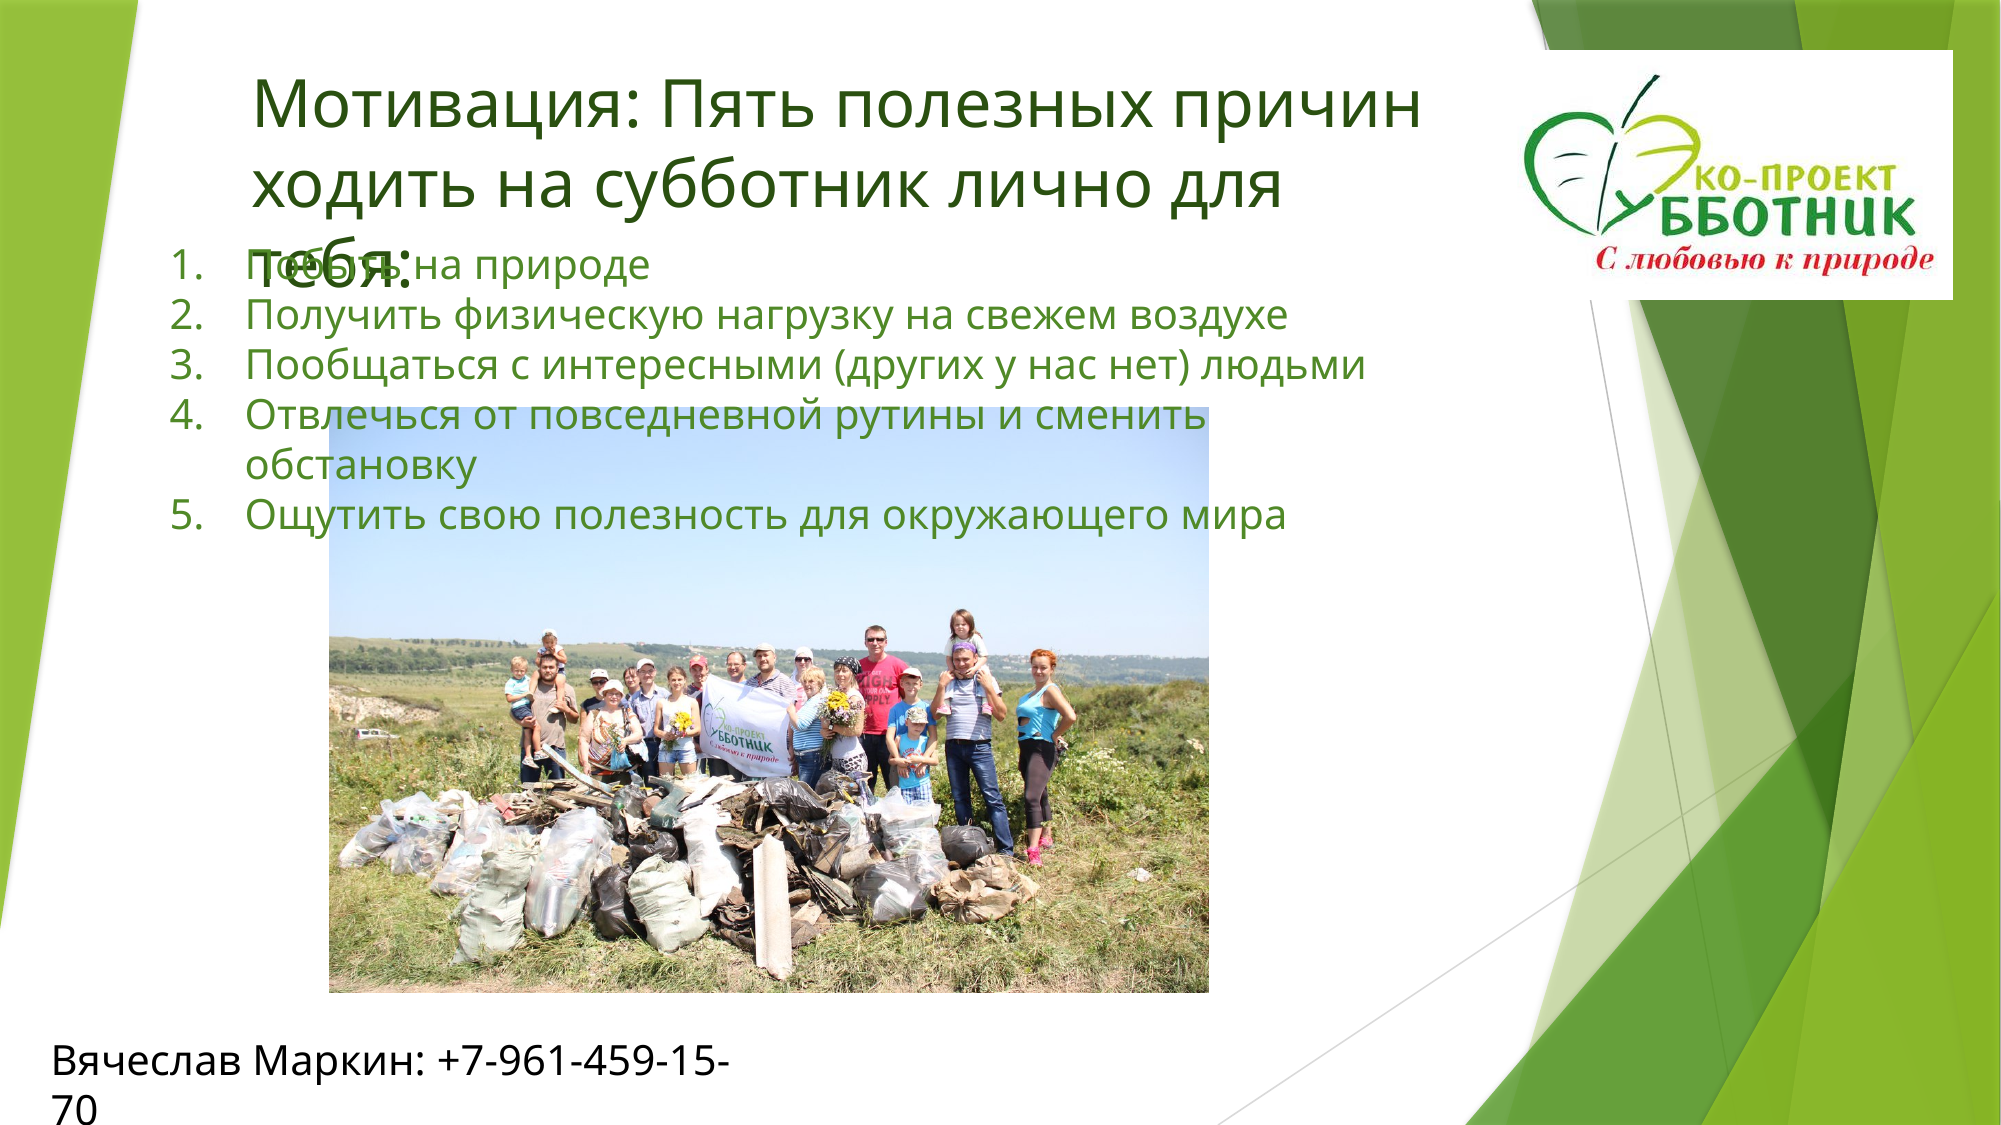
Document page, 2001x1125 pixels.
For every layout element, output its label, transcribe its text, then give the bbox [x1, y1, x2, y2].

picture [1501, 49, 1954, 300]
text_box Мотивация: Пять полезных причин ходить на субботник лично для тебя: [236, 53, 1471, 309]
text_box Вячеслав Маркин: +7-961-459-15-70 [35, 1026, 782, 1125]
text_box Побыть на природе Получить физическую нагрузку на свежем воздухе Пообщаться с интересными (других у нас нет) людьми Отвлечься от повседневной рутины и сменить обстановку Ощутить свою полезность для окружающего мира [154, 230, 1456, 546]
picture [328, 406, 1209, 994]
